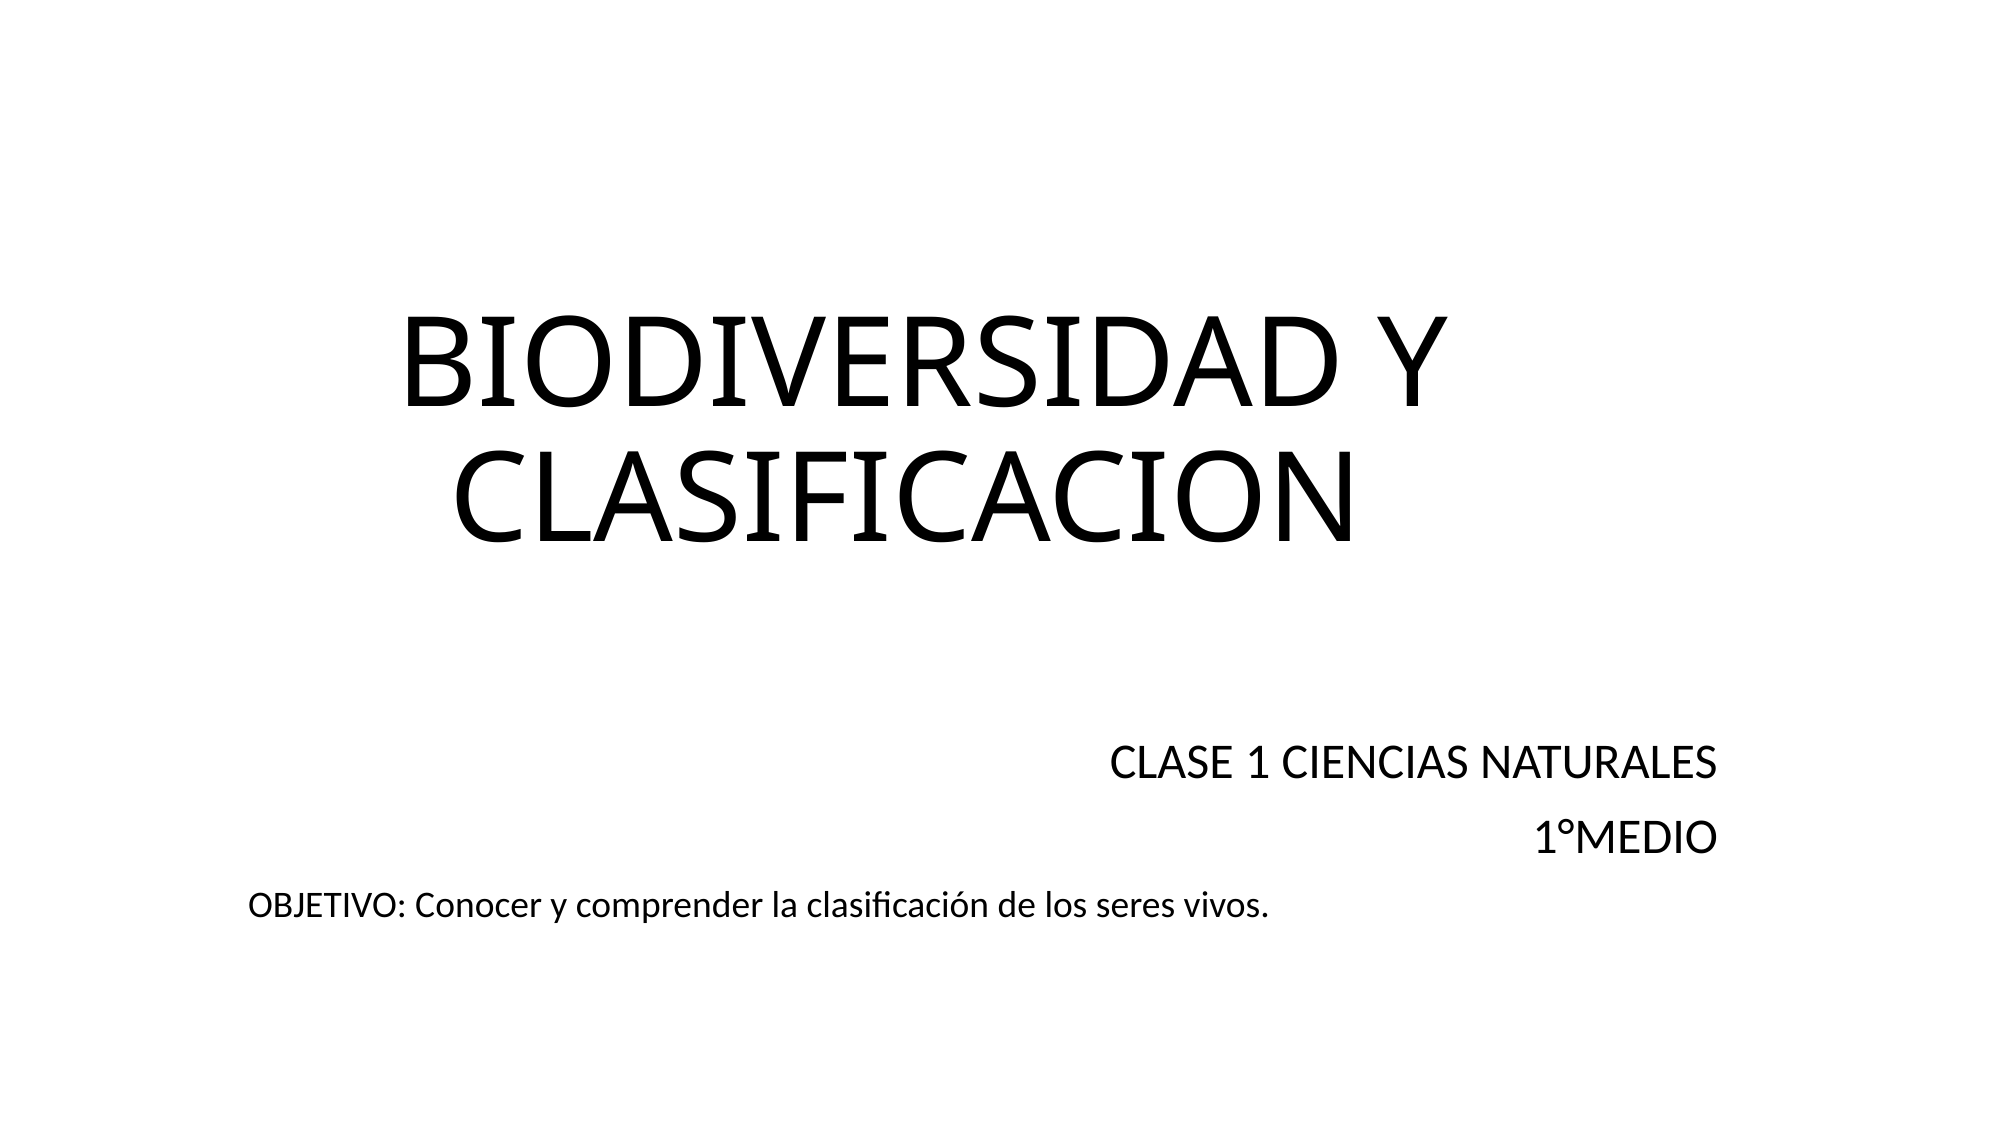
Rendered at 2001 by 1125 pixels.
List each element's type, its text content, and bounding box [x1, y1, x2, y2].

title BIODIVERSIDAD Y CLASIFICACION [95, 184, 1750, 576]
subtitle CLASE 1 CIENCIAS NATURALES 1°MEDIO OBJETIVO: Conocer y comprender la clasificación de los seres vivos. [233, 728, 1734, 1000]
